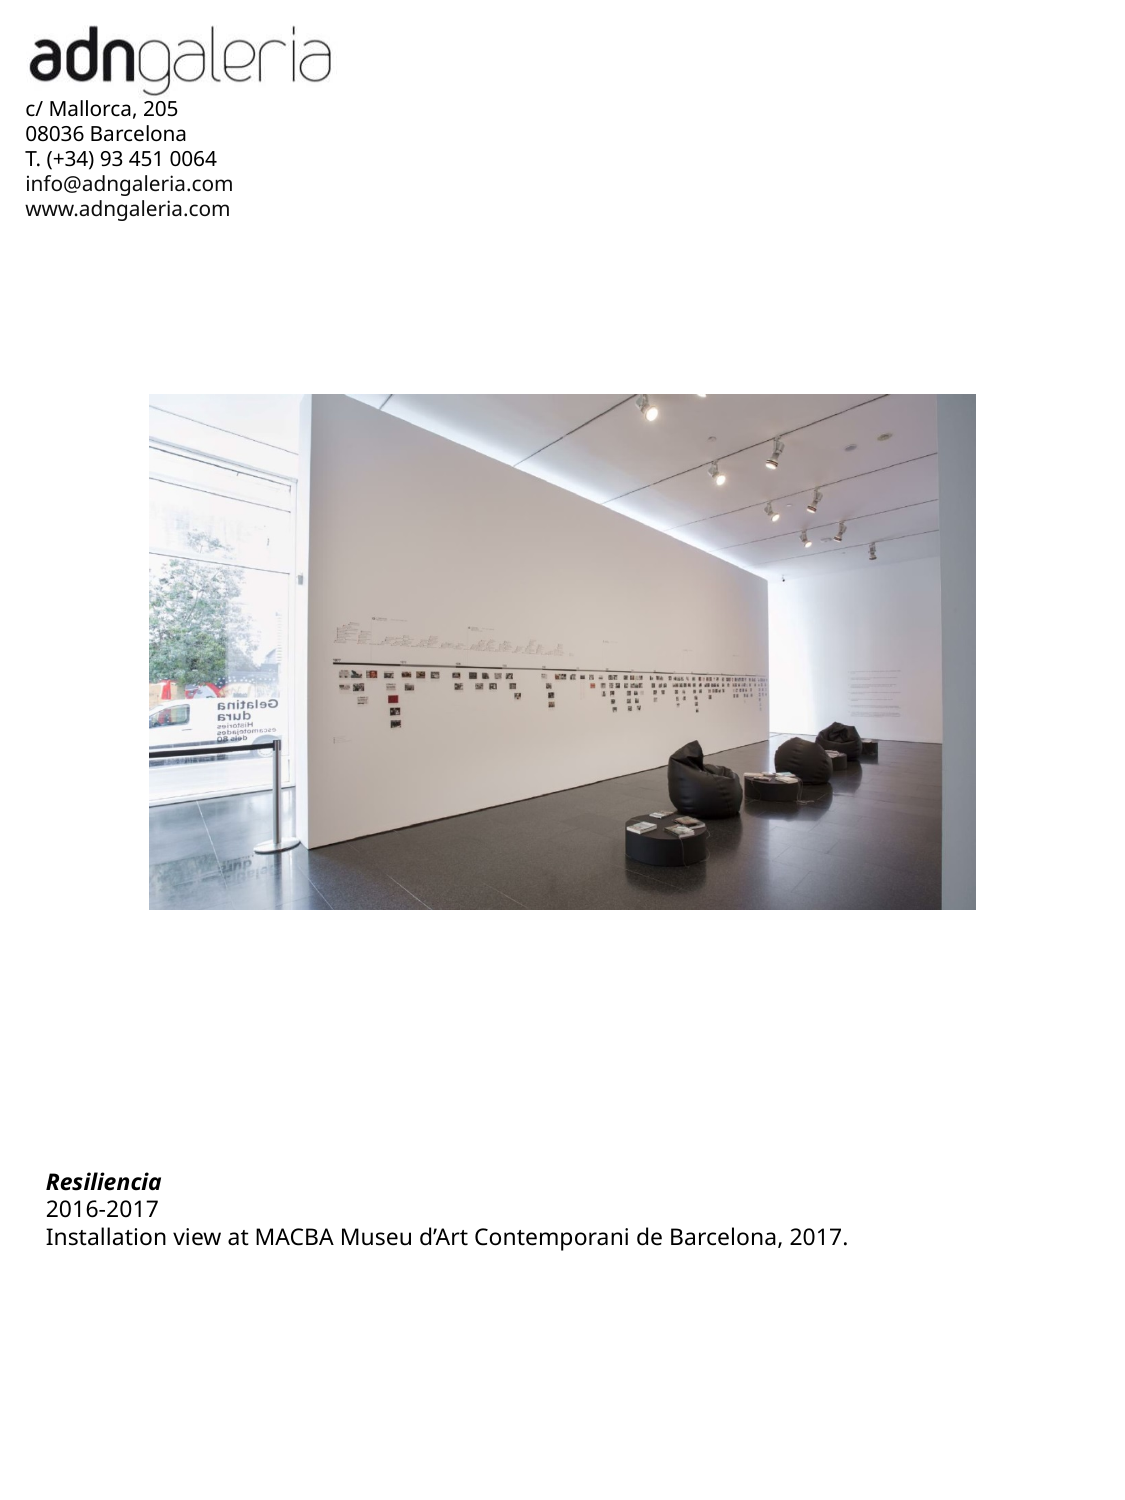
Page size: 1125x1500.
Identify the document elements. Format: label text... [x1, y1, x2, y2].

picture [9, 9, 351, 113]
text_box c/ Mallorca, 205 08036 Barcelona T. (+34) 93 451 0064 info@adngaleria.com www.adngaleria.com [10, 88, 421, 229]
picture [148, 394, 977, 911]
text_box Resiliencia 2016-2017 Installation view at MACBA Museu d’Art Contemporani de Barcelona, 2017. [31, 1159, 1094, 1257]
